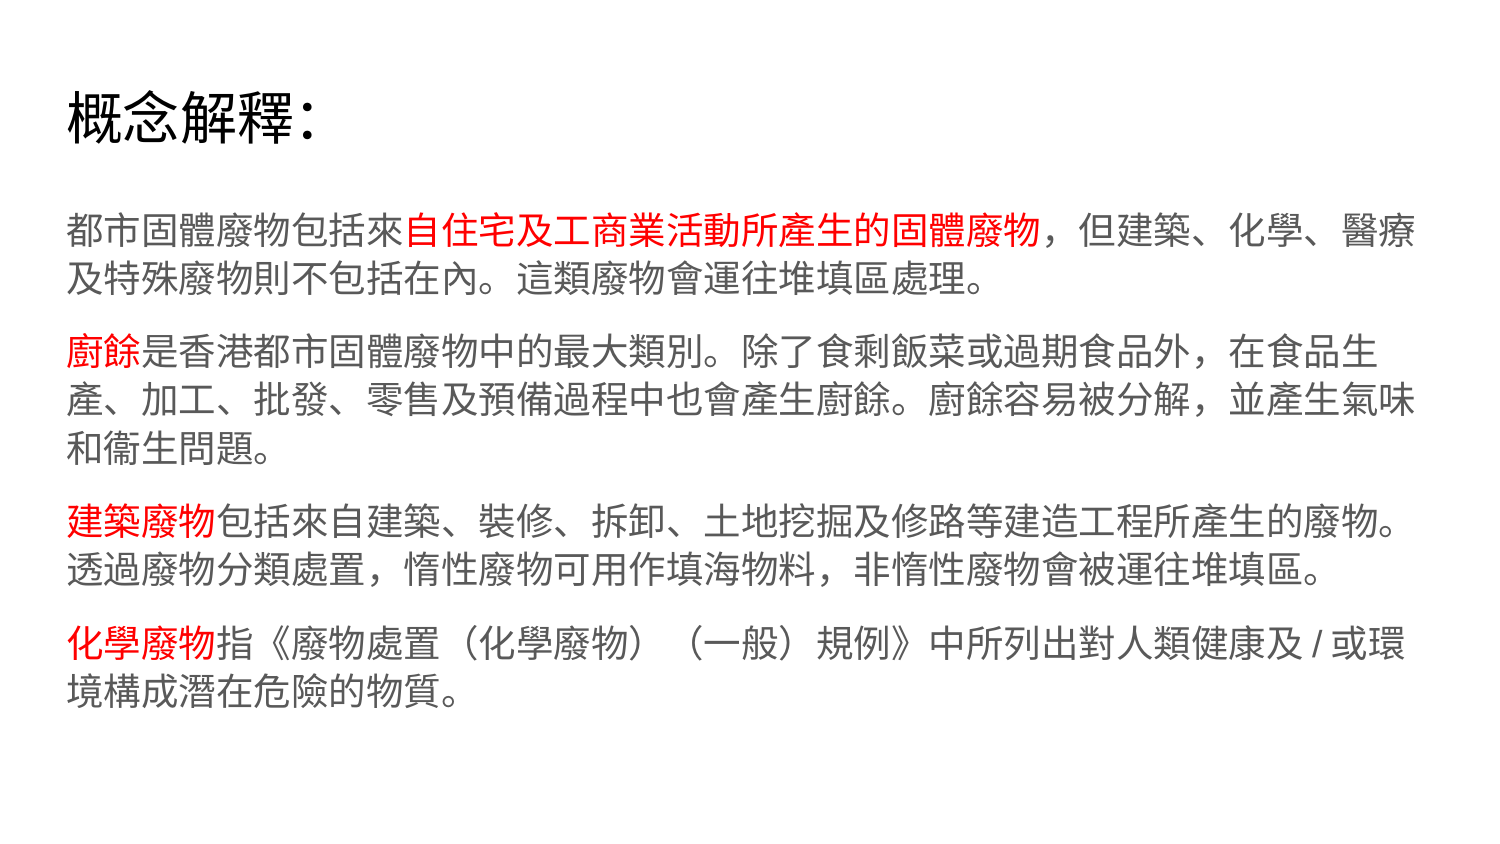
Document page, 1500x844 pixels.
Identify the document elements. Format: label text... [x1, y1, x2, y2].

title 概念解釋： [51, 72, 1449, 167]
list 都市固體廢物包括來自住宅及工商業活動所產生的固體廢物，但建築、化學、醫療及特殊廢物則不包括在內。這類廢物會運往堆填區處理。 廚餘是香港都市固體廢物中的最大類別。除了食剩飯菜或過期食品外，在食品生產、加工、批發、零售及預備過程中也會產生廚餘。廚餘容易被分解，並產生氣味和衞生問題。 建築廢物包括來自建築、裝修、拆卸、土地挖掘及修路等建造工程所產生的廢物。透過廢物分類處置，惰性廢物可用作填海物料，非惰性廢物會被運往堆填區。 化學廢物指《廢物處置（化學廢物）（一般）規例》中所列出對人類健康及/或環境構成潛在危險的物質。 [51, 189, 1449, 750]
